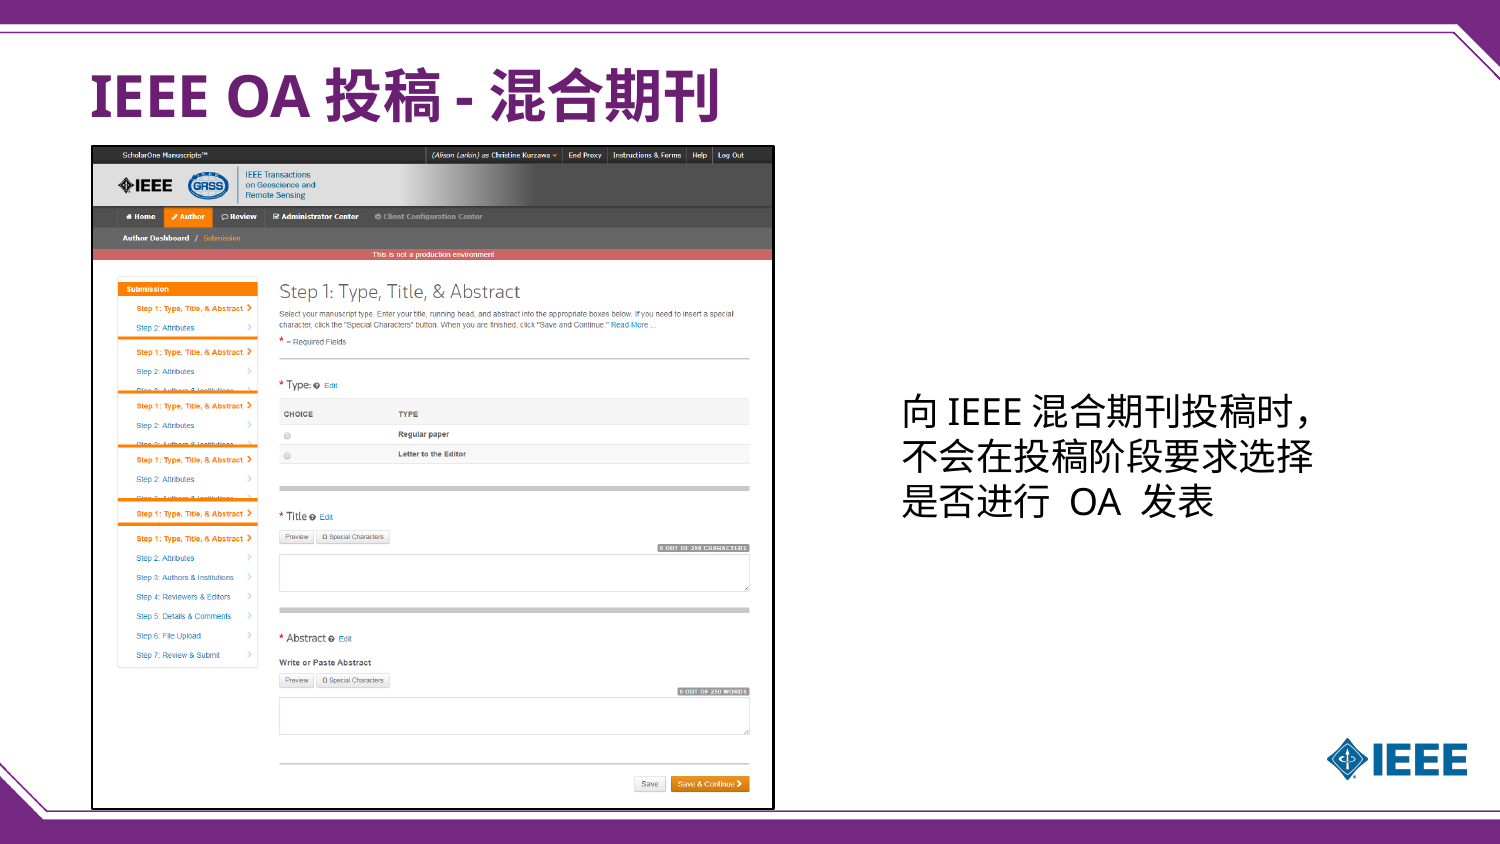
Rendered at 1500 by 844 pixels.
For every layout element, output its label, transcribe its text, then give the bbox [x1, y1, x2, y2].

picture [0, 761, 1500, 844]
text_box 向IEEE混合期刊投稿时，不会在投稿阶段要求选择是否进行 OA 发表 [886, 380, 1343, 530]
picture [0, 0, 1500, 83]
title IEEE OA投稿-混合期刊 [74, 53, 1426, 138]
picture [1327, 738, 1467, 760]
picture [92, 147, 773, 808]
